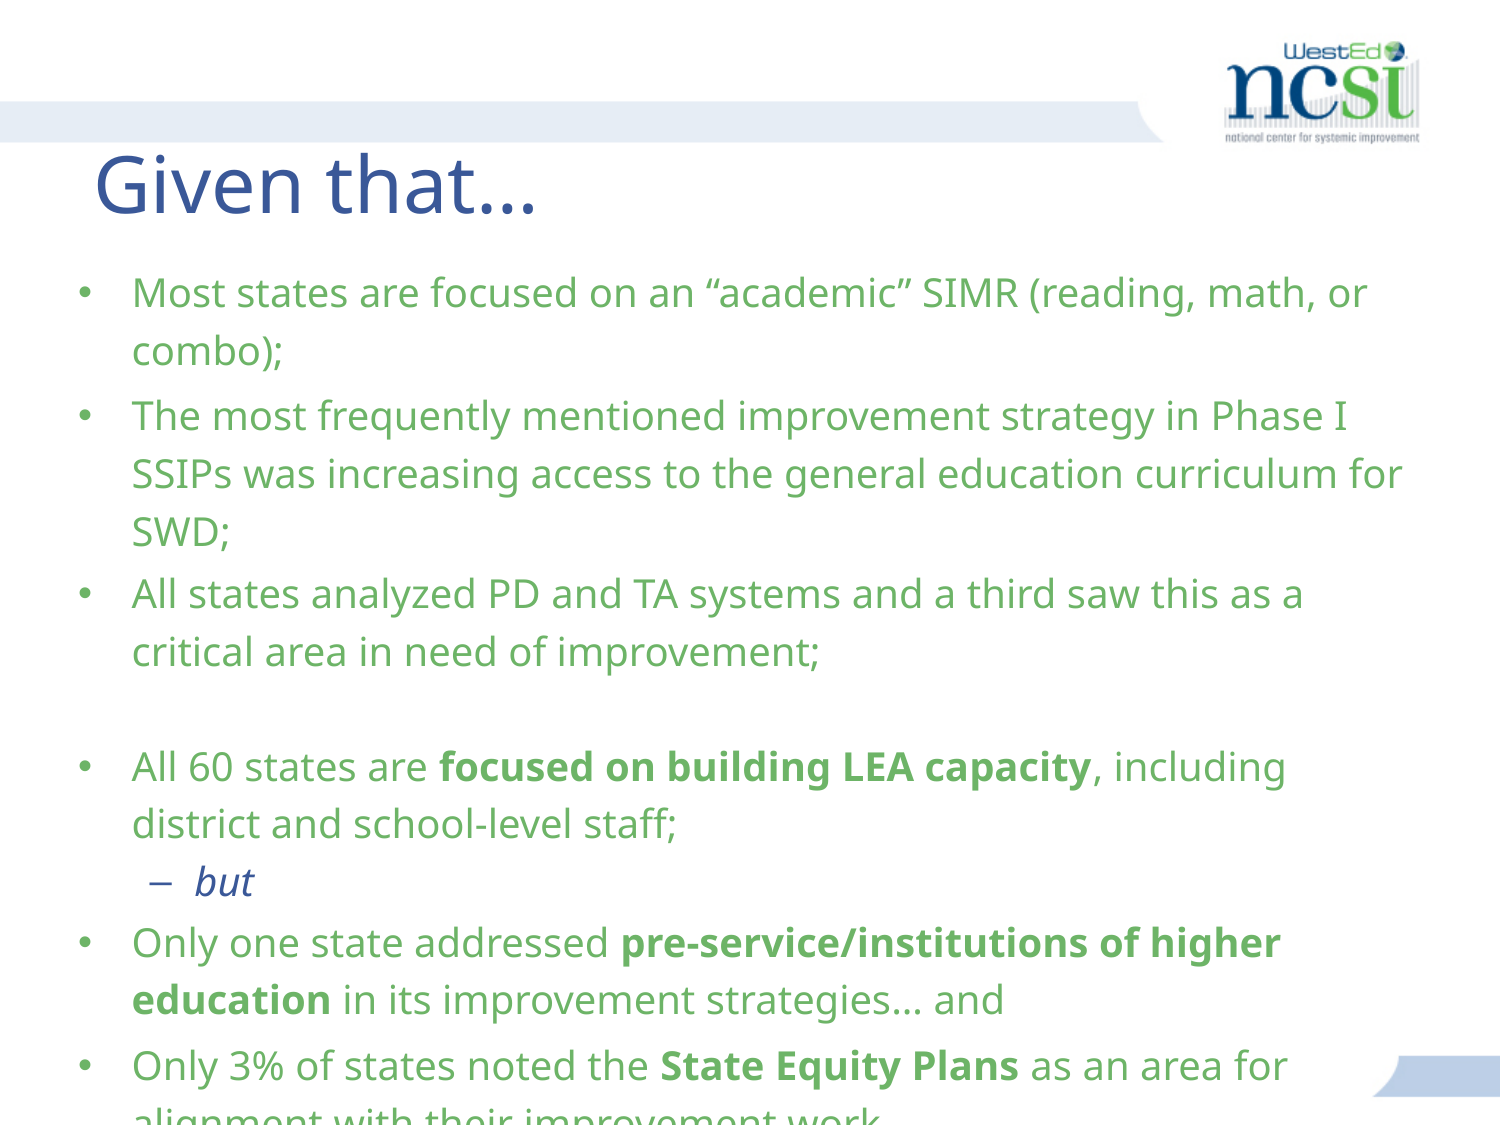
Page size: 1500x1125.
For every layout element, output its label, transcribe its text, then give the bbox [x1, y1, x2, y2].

title Given that… [93, 141, 1424, 250]
picture [0, 0, 1500, 1125]
list Most states are focused on an “academic” SIMR (reading, math, or combo); The most frequently mentioned improvement strategy in Phase I SSIPs was increasing access to the general education curriculum for SWD; All states analyzed PD and TA systems and a third saw this as a critical area in need of improvement; All 60 states are focused on building LEA capacity, including district and school-level staff; but Only one state addressed pre-service/institutions of higher education in its improvement strategies… and Only 3% of states noted the State Equity Plans as an area for alignment with their improvement work… [63, 250, 1425, 1125]
